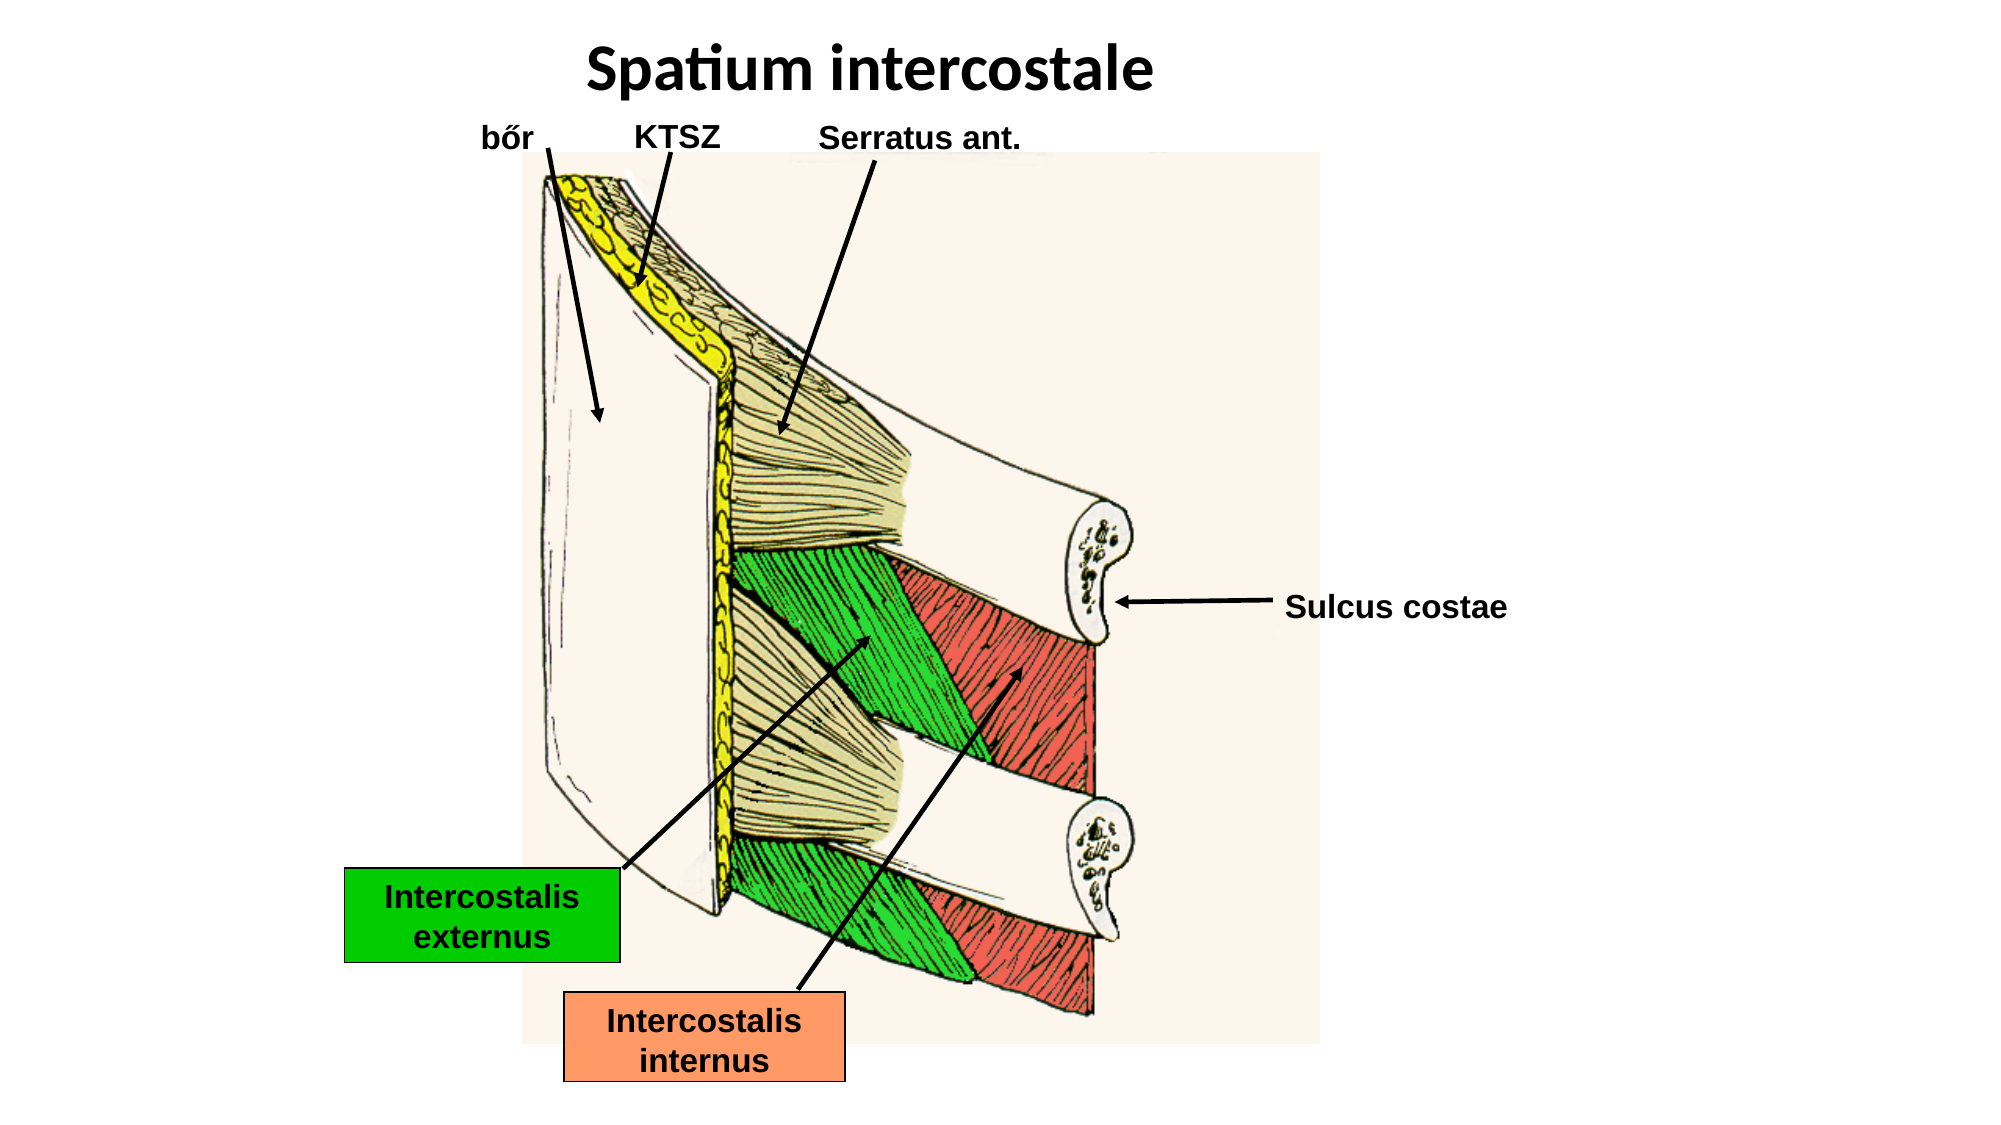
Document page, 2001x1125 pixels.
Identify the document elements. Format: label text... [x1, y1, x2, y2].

text_box Sulcus costae [1320, 577, 1553, 632]
text_box Serratus ant. [855, 112, 1072, 152]
text_box Spatium intercostale [501, 16, 1241, 112]
text_box KTSZ [500, 108, 855, 165]
picture [522, 152, 1320, 1044]
text_box Intercostalis internus [563, 1044, 846, 1082]
text_box Intercostalis externus [344, 867, 522, 963]
text_box bőr [465, 108, 500, 165]
